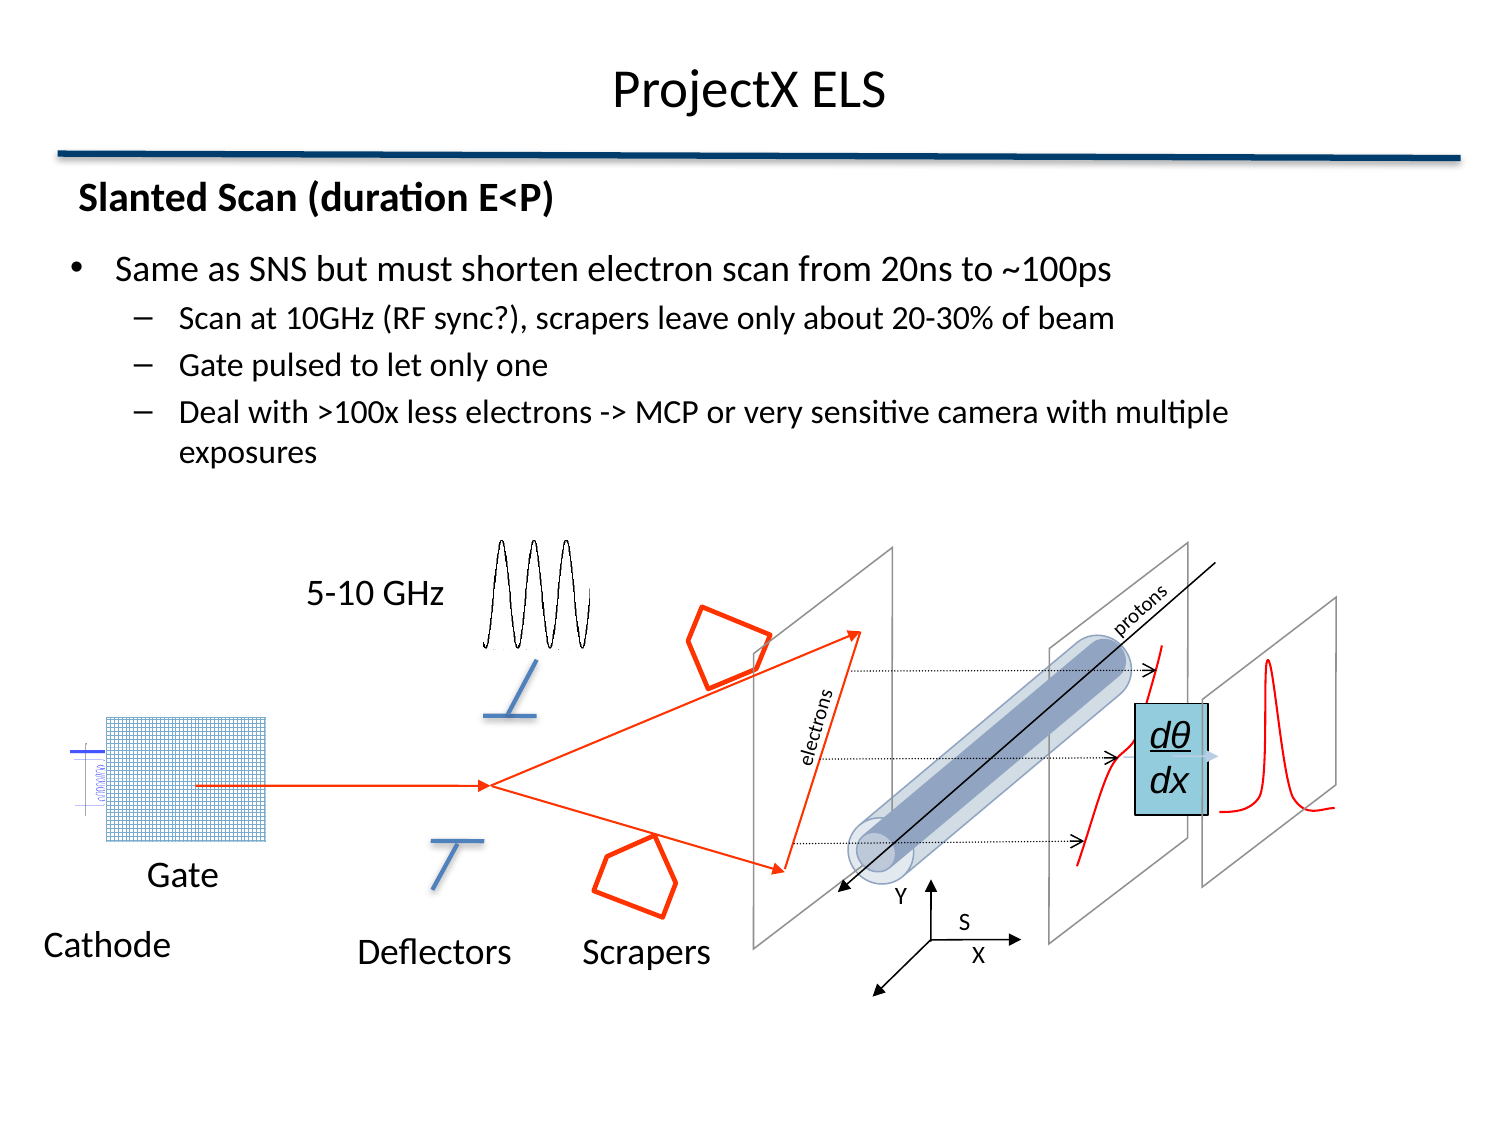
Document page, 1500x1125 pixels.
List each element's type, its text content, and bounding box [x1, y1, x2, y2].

picture [482, 534, 590, 650]
text_box Gate [131, 851, 235, 903]
text_box Scrapers [567, 919, 640, 980]
text_box [271, 779, 491, 792]
text_box Deflectors [342, 919, 528, 980]
text_box Slanted Scan (duration E<P) [63, 162, 1367, 237]
text_box Cathode [28, 912, 196, 973]
title ProjectX ELS [75, 45, 1425, 127]
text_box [482, 659, 537, 717]
text_box 5-10 GHz [290, 560, 460, 621]
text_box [430, 840, 485, 891]
text_box [593, 841, 640, 909]
picture [69, 716, 267, 842]
list Same as SNS but must shorten electron scan from 20ns to ~100ps Scan at 10GHz (RF sync?), scrapers leave only about 20-30% of beam Gate pulsed to let only one Deal with >100x less electrons -> MCP or very sensitive camera with multiple exposures [55, 236, 1315, 480]
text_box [645, 562, 1411, 997]
